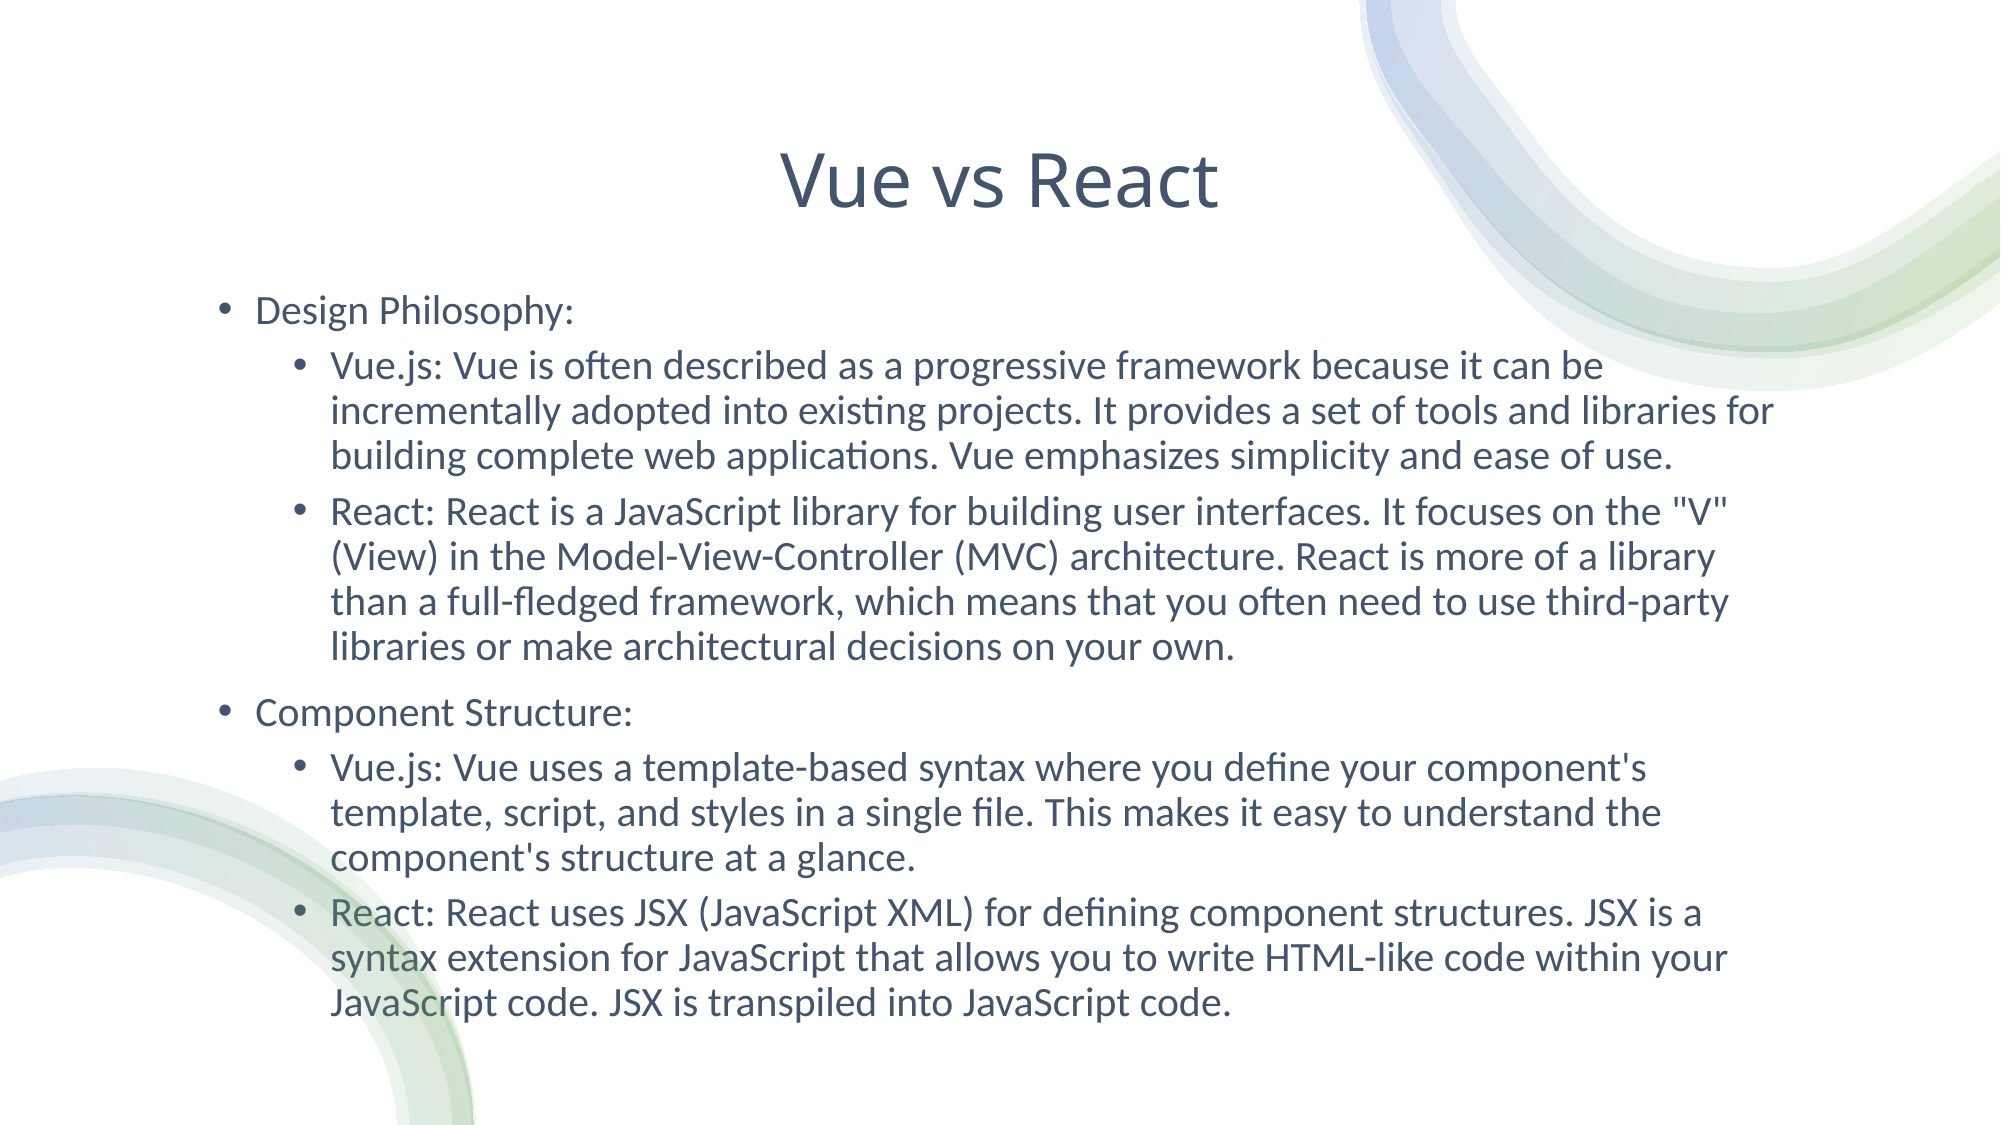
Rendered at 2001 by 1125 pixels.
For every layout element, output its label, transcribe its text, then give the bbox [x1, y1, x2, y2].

title Vue vs React [193, 14, 1359, 232]
text_box [0, 0, 2000, 1125]
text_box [1359, 0, 2000, 391]
list Design Philosophy: Vue.js: Vue is often described as a progressive framework because it can be incrementally adopted into existing projects. It provides a set of tools and libraries for building complete web applications. Vue emphasizes simplicity and ease of use. React: React is a JavaScript library for building user interfaces. It focuses on the "V" (View) in the Model-View-Controller (MVC) architecture. React is more of a library than a full-fledged framework, which means that you often need to use third-party libraries or make architectural decisions on your own. Component Structure: Vue.js: Vue uses a template-based syntax where you define your component's template, script, and styles in a single file. This makes it easy to understand the component's structure at a glance. React: React uses JSX (JavaScript XML) for defining component structures. JSX is a syntax extension for JavaScript that allows you to write HTML-like code within your JavaScript code. JSX is transpiled into JavaScript code. [202, 280, 1816, 723]
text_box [0, 768, 476, 1125]
